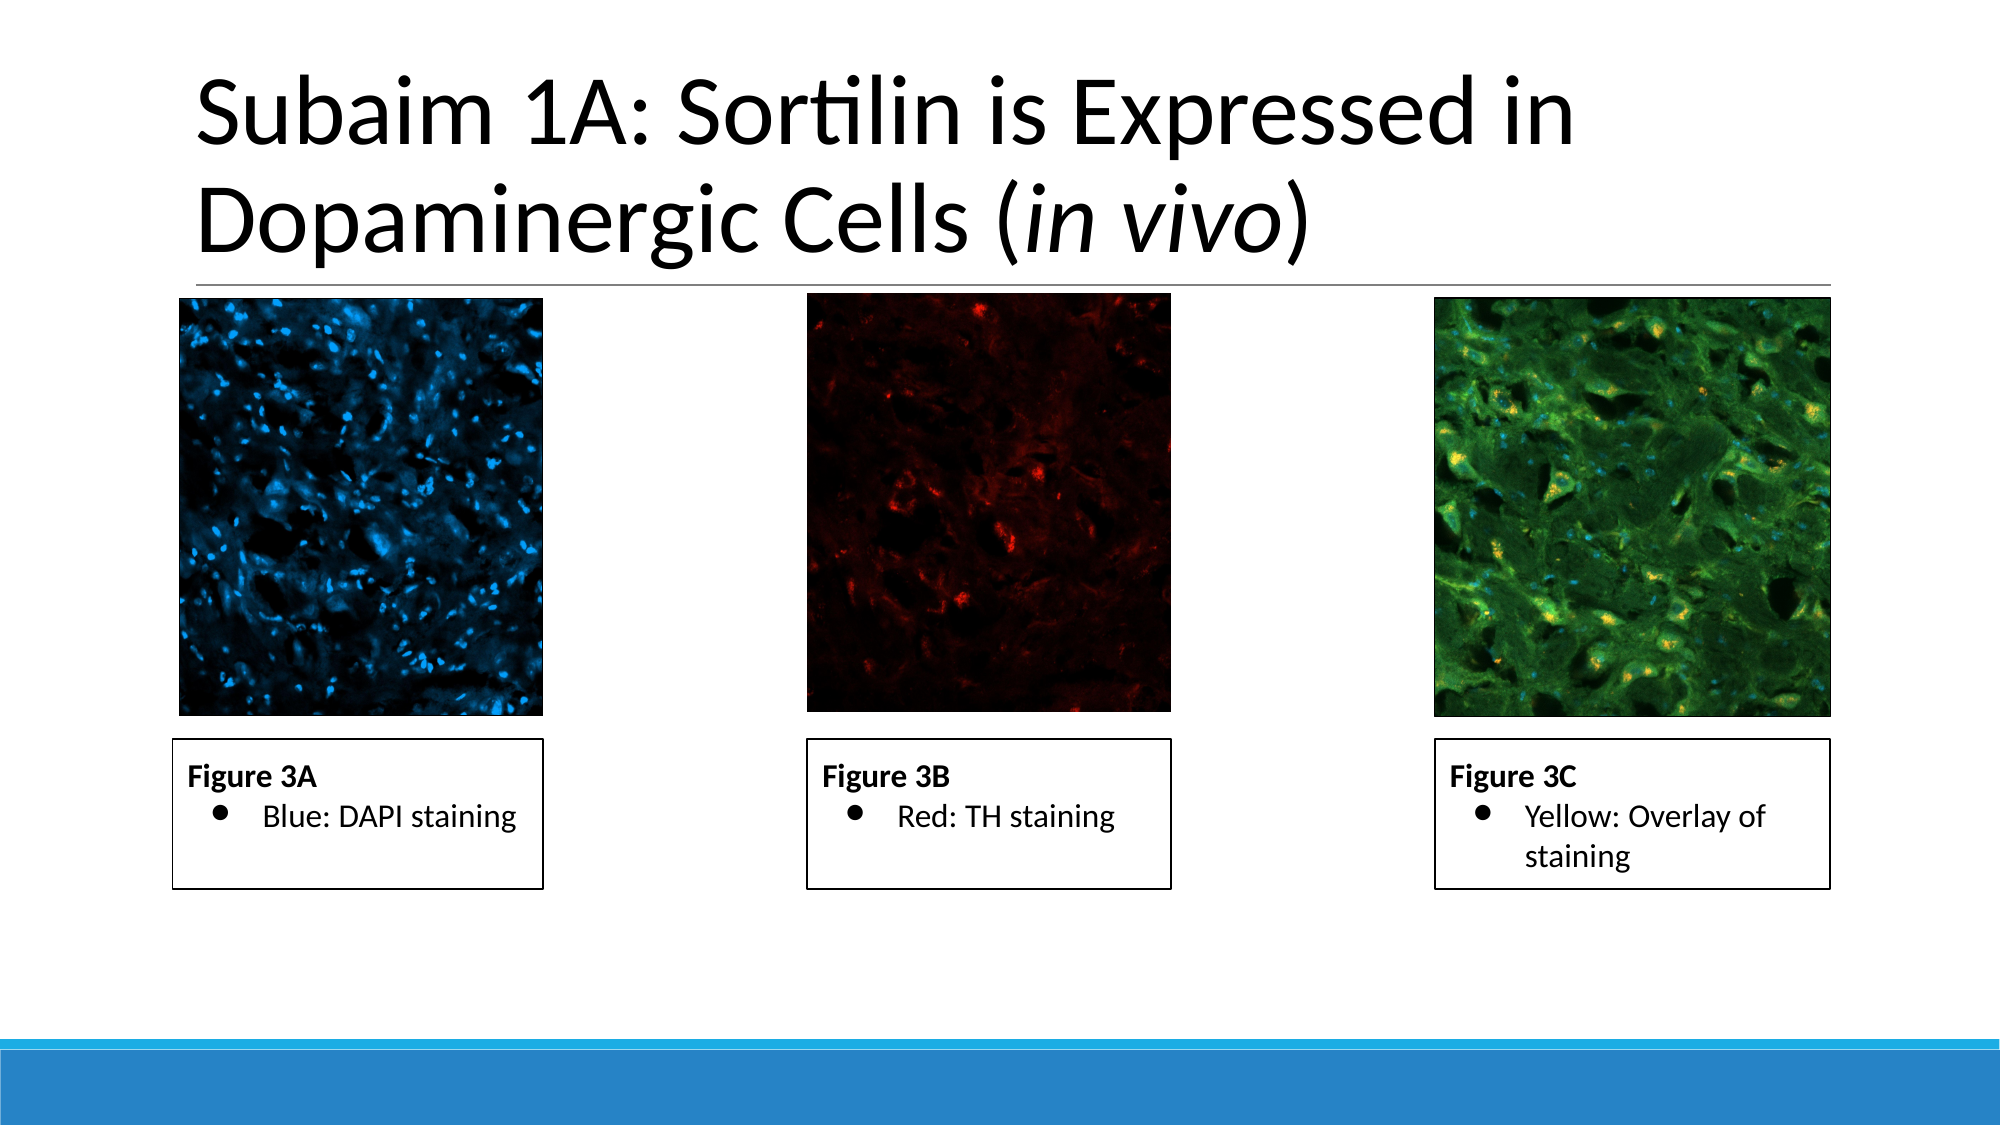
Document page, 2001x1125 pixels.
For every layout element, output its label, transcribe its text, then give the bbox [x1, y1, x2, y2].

text_box Figure 3A Blue: DAPI staining [172, 739, 543, 889]
text_box Figure 3B Red: TH staining [807, 739, 1171, 889]
picture [1434, 298, 1831, 717]
picture [806, 293, 1172, 712]
title Subaim 1A: Sortilin is Expressed in Dopaminergic Cells (in vivo) [180, 47, 1830, 285]
text_box Figure 3C Yellow: Overlay of staining [1434, 739, 1830, 889]
picture [179, 298, 544, 717]
